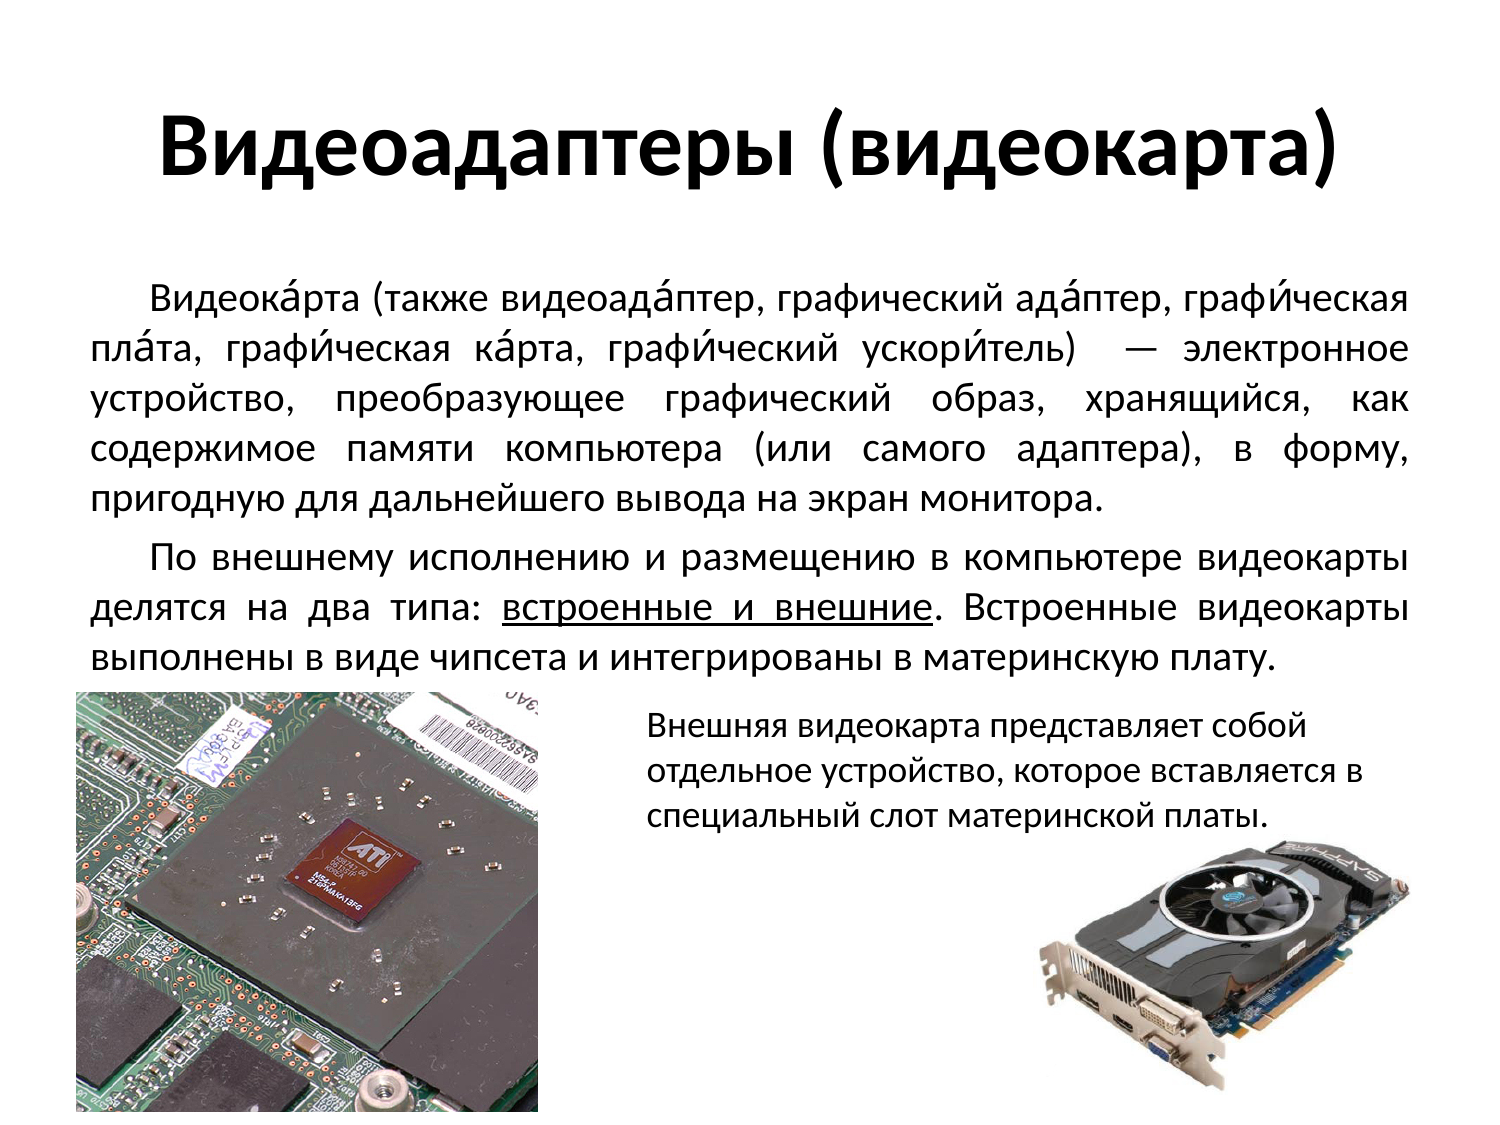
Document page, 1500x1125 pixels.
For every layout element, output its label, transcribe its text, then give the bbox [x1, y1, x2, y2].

text_box Внешняя видеокарта представляет собой отдельное устройство, которое вставляется в специальный слот материнской платы. [631, 692, 1382, 843]
picture [76, 692, 538, 1112]
picture [1033, 833, 1412, 1095]
title Видеоадаптеры (видеокарта) [75, 45, 1425, 233]
list Видеока́рта (также видеоада́птер, графический ада́птер, графи́ческая пла́та, графи́ческая ка́рта, графи́ческий ускори́тель) — электронное устройство, преобразующее графический образ, хранящийся, как содержимое памяти компьютера (или самого адаптера), в форму, пригодную для дальнейшего вывода на экран монитора. По внешнему исполнению и размещению в компьютере видеокарты делятся на два типа: встроенные и внешние. Встроенные видеокарты выполнены в виде чипсета и интегрированы в материнскую плату. [75, 262, 1425, 1005]
